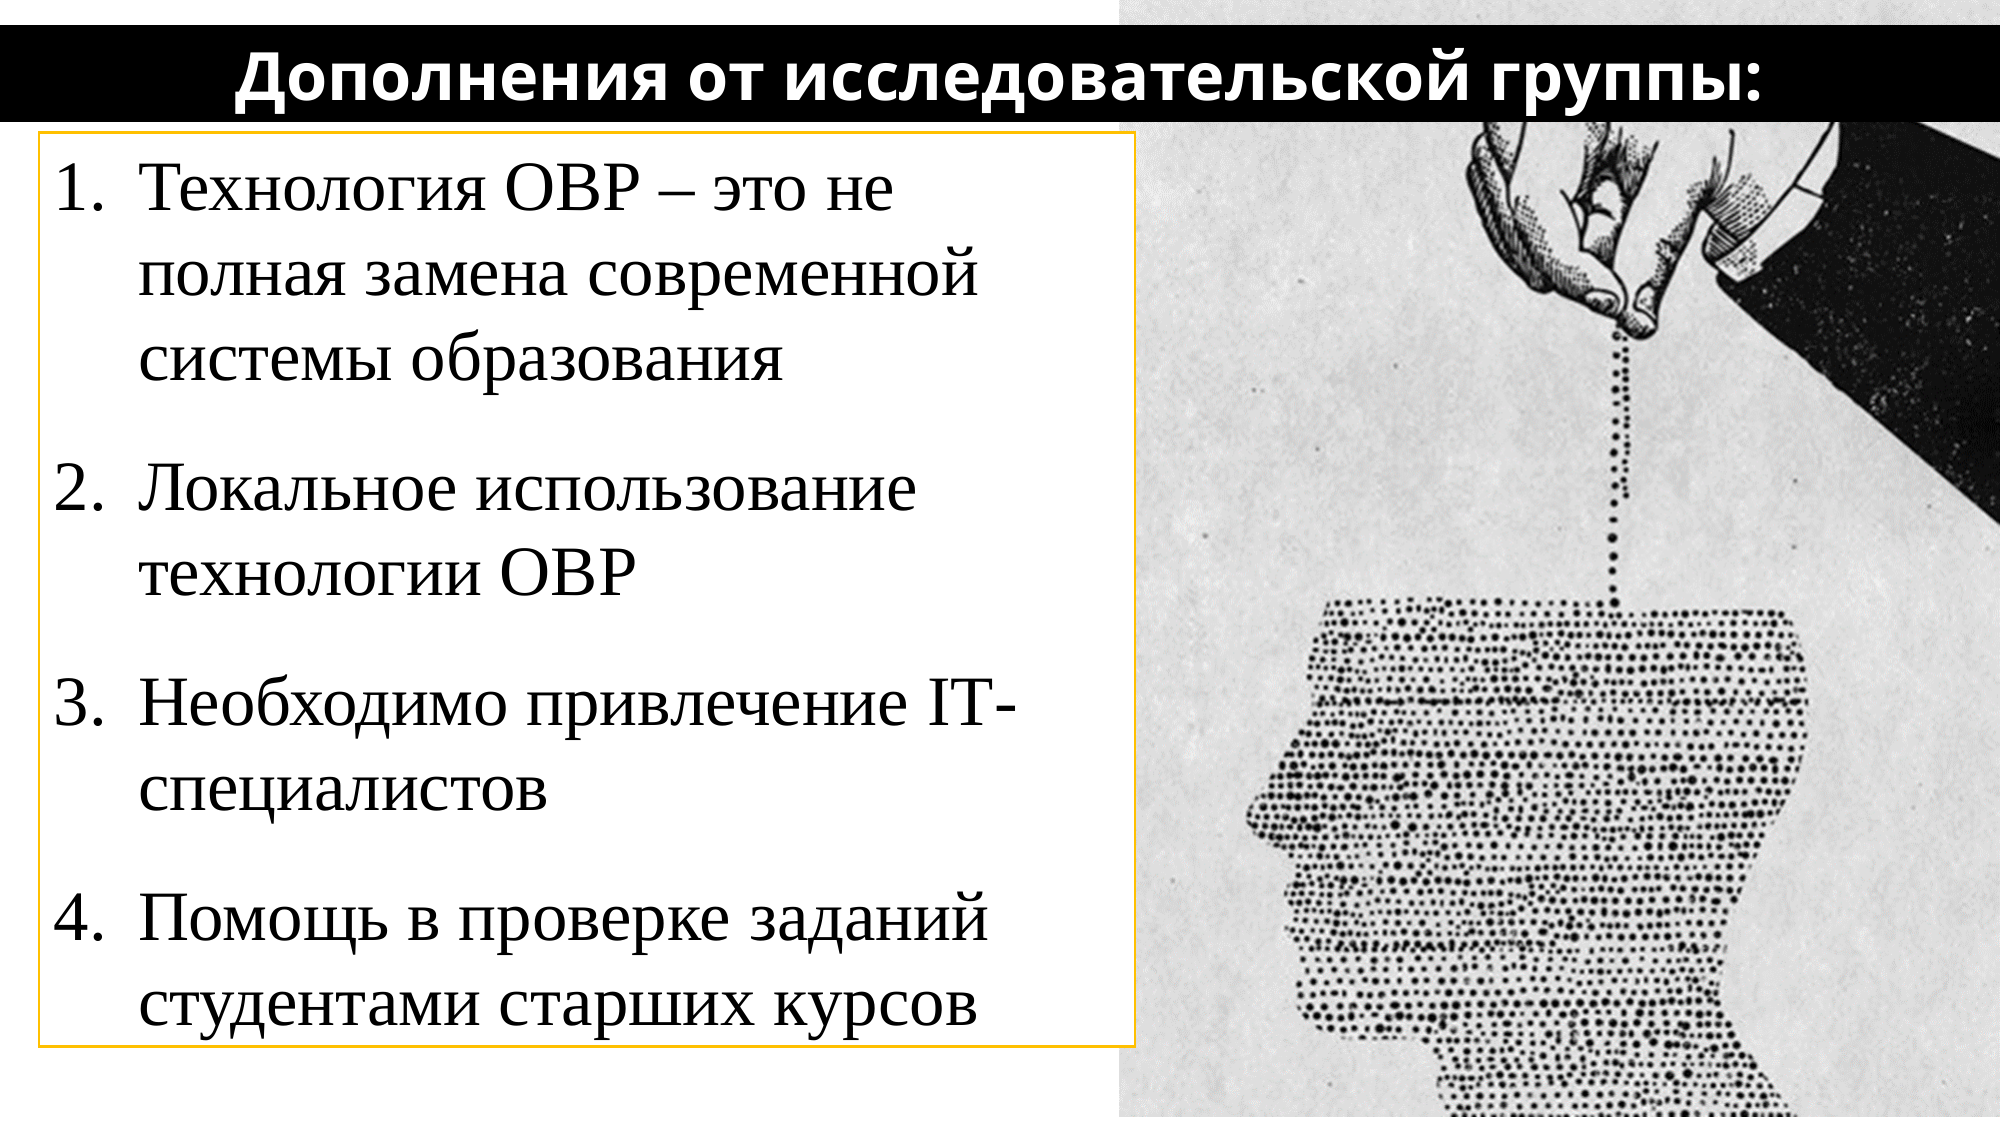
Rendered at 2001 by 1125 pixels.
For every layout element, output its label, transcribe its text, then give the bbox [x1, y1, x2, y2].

picture [1119, 0, 2000, 1118]
text_box Технология ОВР – это не полная замена современной системы образования Локальное использование технологии ОВР Необходимо привлечение IT-специалистов Помощь в проверке заданий студентами старших курсов [38, 131, 1119, 1048]
text_box Дополнения от исследовательской группы: [0, 25, 1119, 122]
